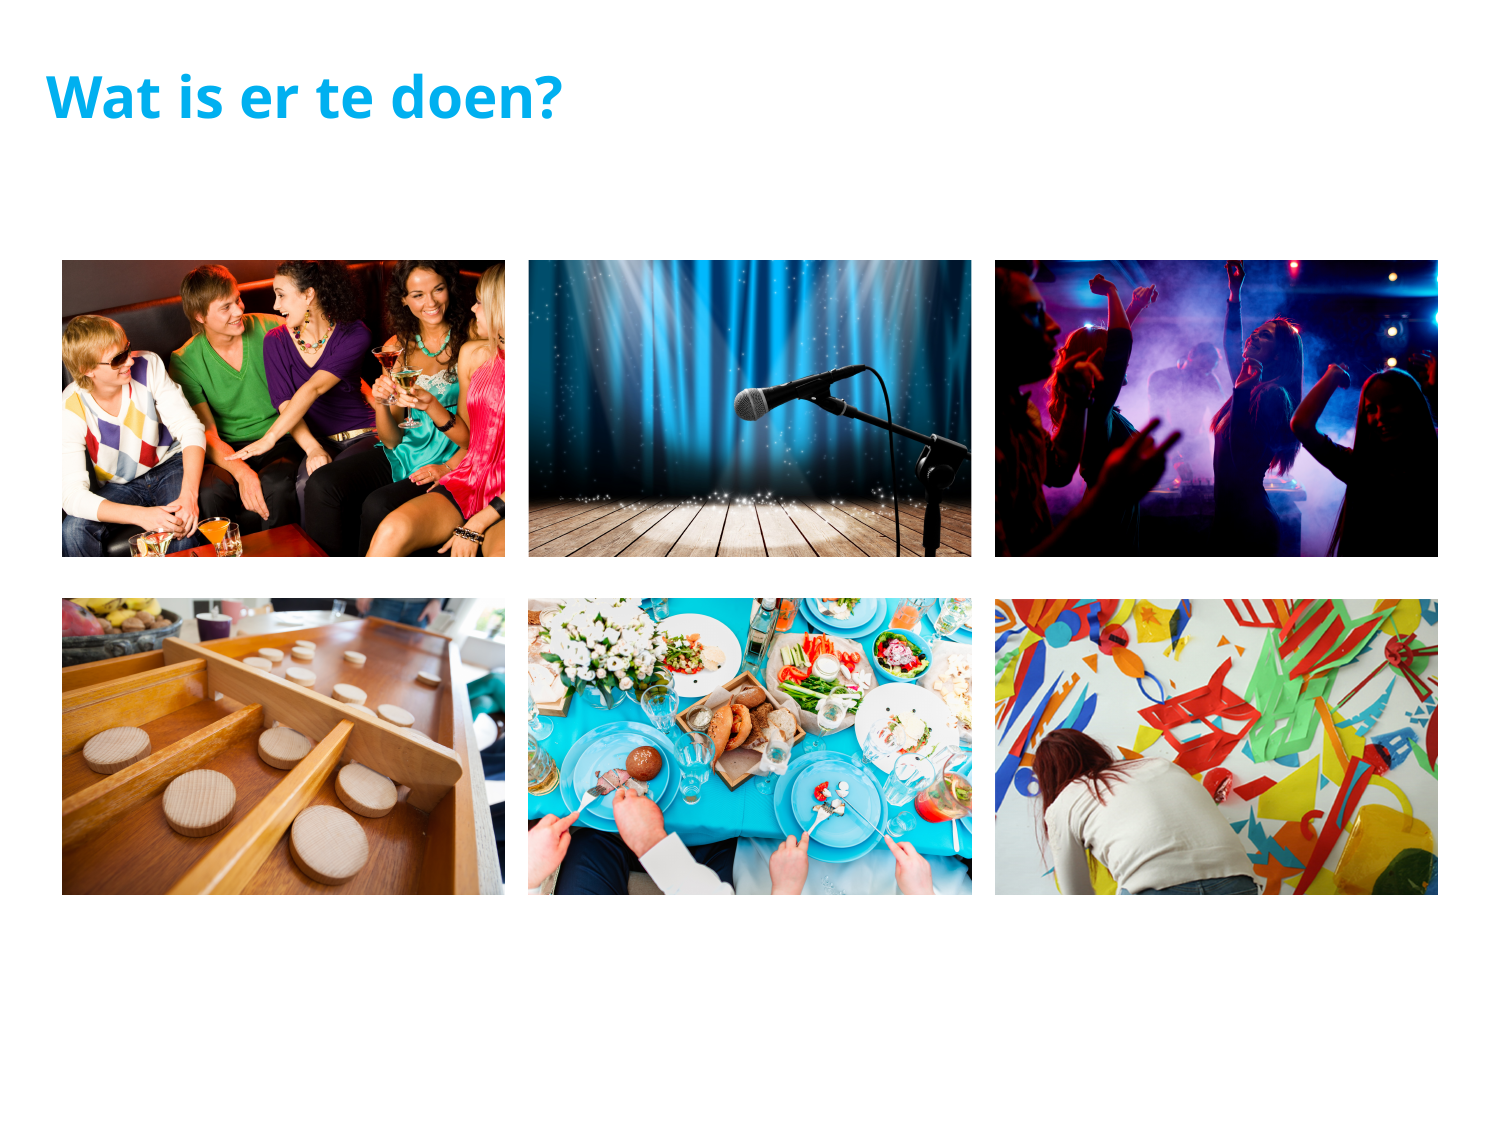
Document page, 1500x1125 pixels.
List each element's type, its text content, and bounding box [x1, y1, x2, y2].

text_box Wat is er te doen? [31, 53, 1284, 138]
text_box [61, 260, 1438, 895]
